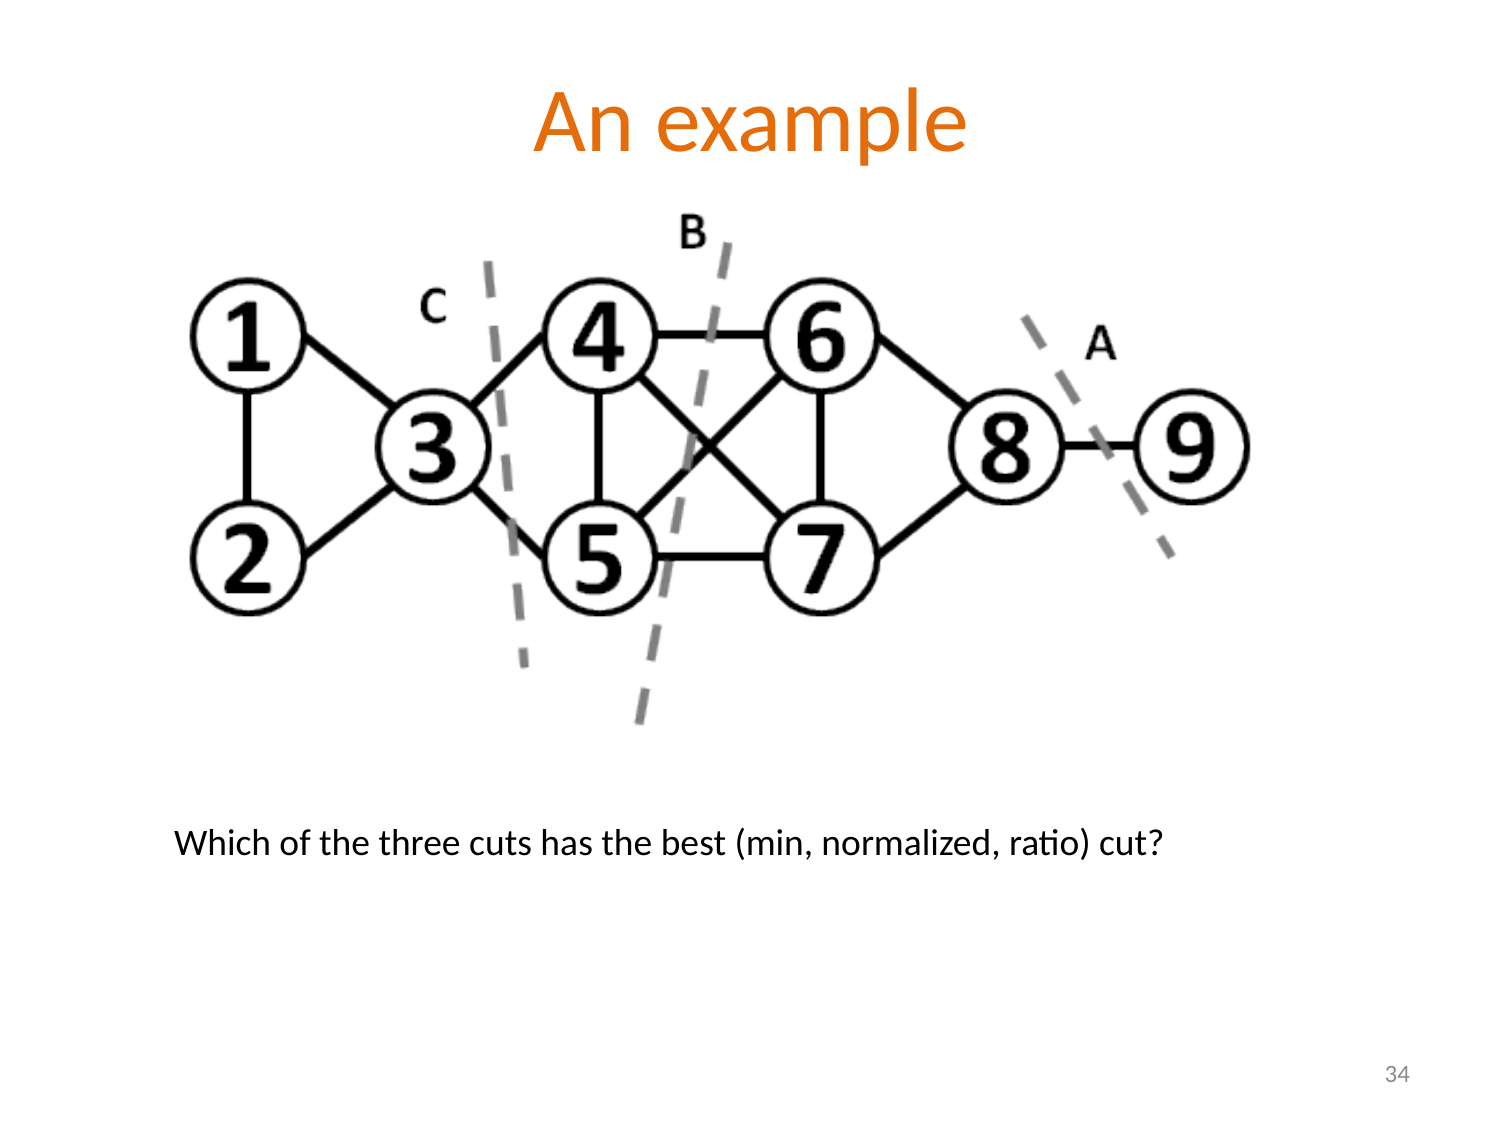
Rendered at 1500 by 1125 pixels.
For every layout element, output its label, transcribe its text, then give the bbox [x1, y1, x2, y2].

slide_number 34 [1074, 1042, 1425, 1103]
picture [182, 207, 1258, 740]
title An example [76, 20, 1427, 209]
text_box Which of the three cuts has the best (min, normalized, ratio) cut? [159, 810, 1294, 871]
